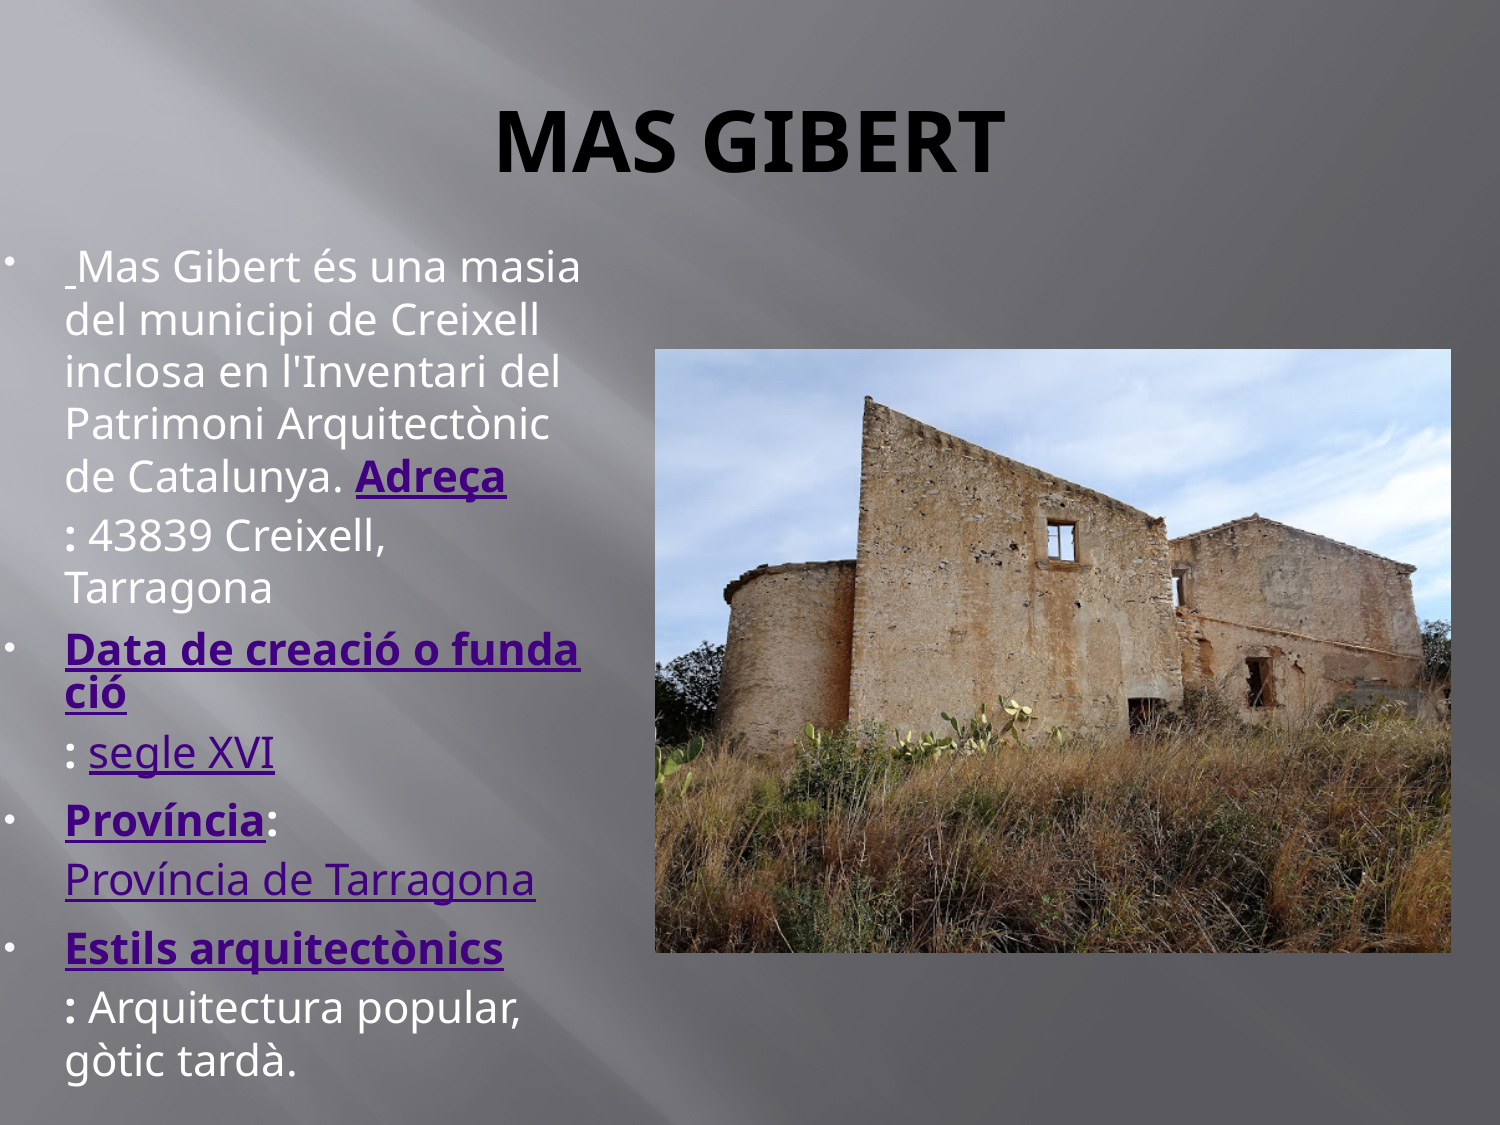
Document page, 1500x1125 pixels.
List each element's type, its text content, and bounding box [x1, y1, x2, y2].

list Mas Gibert és una masia del municipi de Creixell inclosa en l'Inventari del Patrimoni Arquitectònic de Catalunya. Adreça: 43839 Creixell, Tarragona Data de creació o fundació: segle XVI Província: Província de Tarragona Estils arquitectònics: Arquitectura popular, gòtic tardà. [0, 231, 609, 1099]
picture [655, 349, 1452, 953]
title MAS GIBERT [75, 45, 1425, 233]
